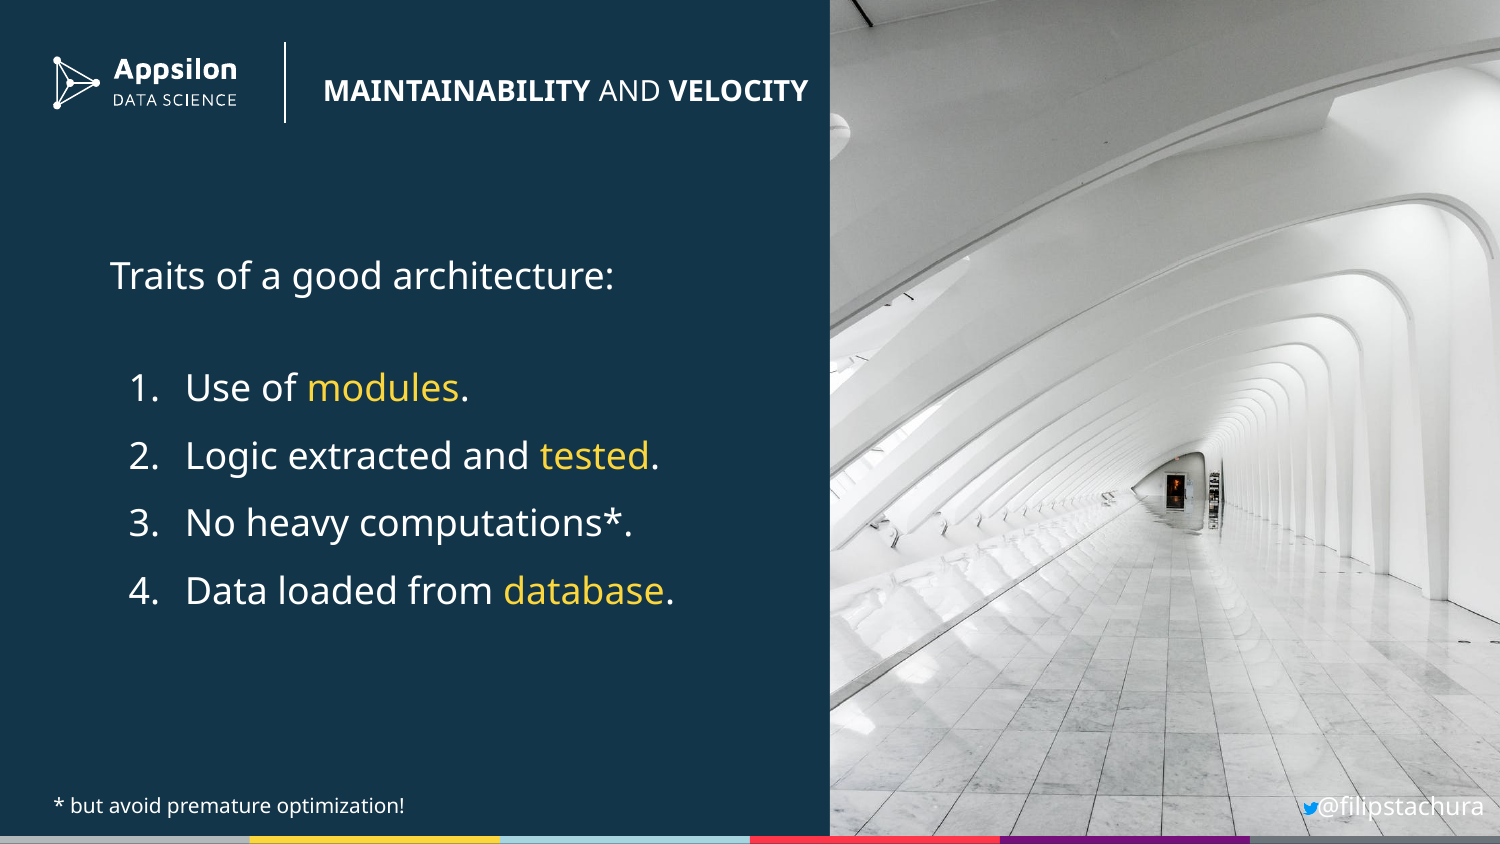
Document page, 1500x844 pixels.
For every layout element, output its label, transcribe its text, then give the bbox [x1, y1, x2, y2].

picture [829, 0, 1500, 836]
text_box Traits of a good architecture: Use of modules. Logic extracted and tested. No heavy computations*. Data loaded from database. [94, 214, 728, 632]
text_box * but avoid premature optimization! [38, 764, 531, 814]
title MAINTAINABILITY AND VELOCITY [322, 65, 824, 105]
